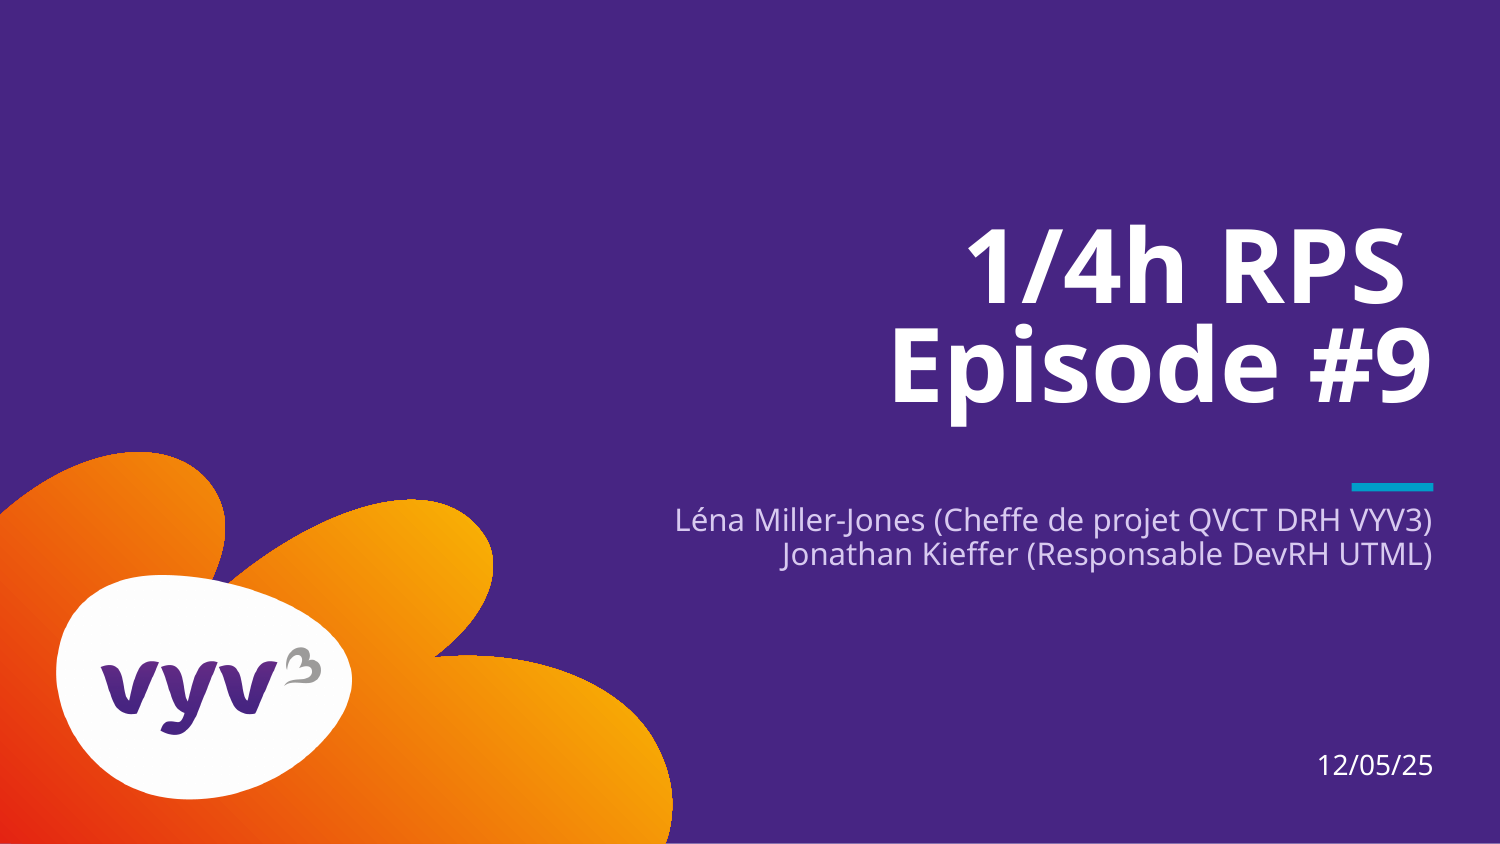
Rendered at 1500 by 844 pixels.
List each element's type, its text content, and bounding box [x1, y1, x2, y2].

picture [40, 564, 368, 810]
title 1/4h RPS Episode #9 [66, 128, 1434, 423]
list 12/05/25 [664, 715, 1434, 782]
subtitle Léna Miller-Jones (Cheffe de projet QVCT DRH VYV3) Jonathan Kieffer (Responsable DevRH UTML) [525, 504, 1434, 674]
